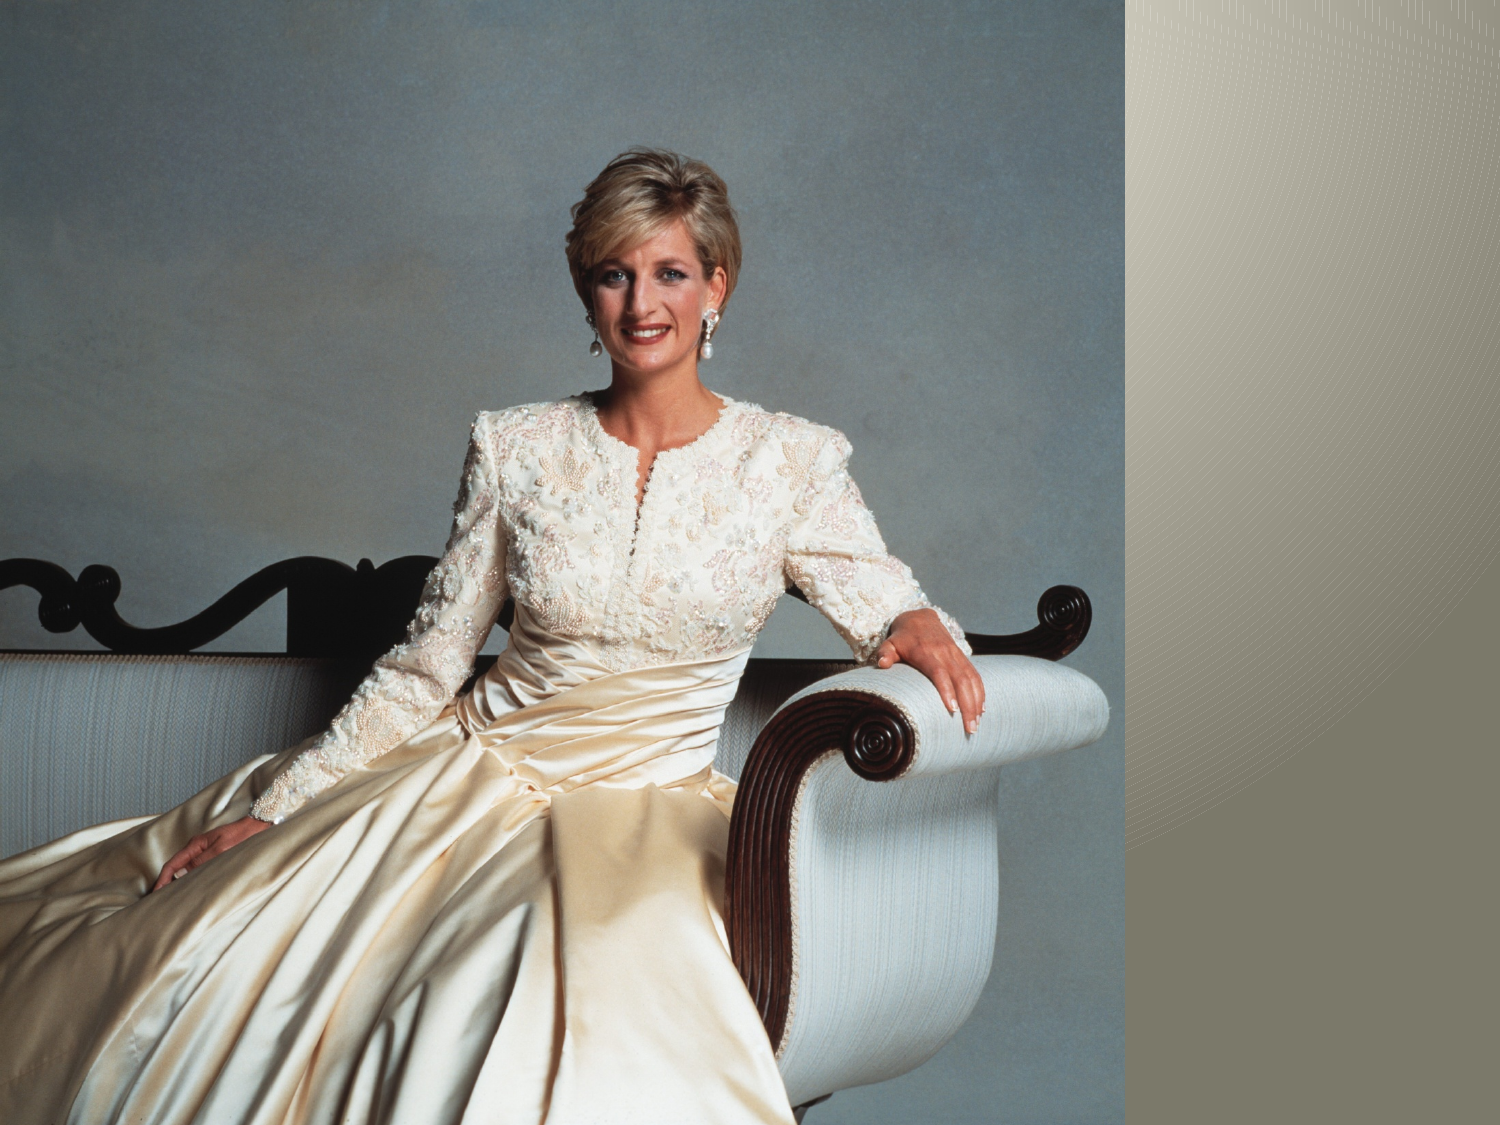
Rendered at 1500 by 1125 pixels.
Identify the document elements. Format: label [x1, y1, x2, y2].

list [0, 0, 1126, 1125]
